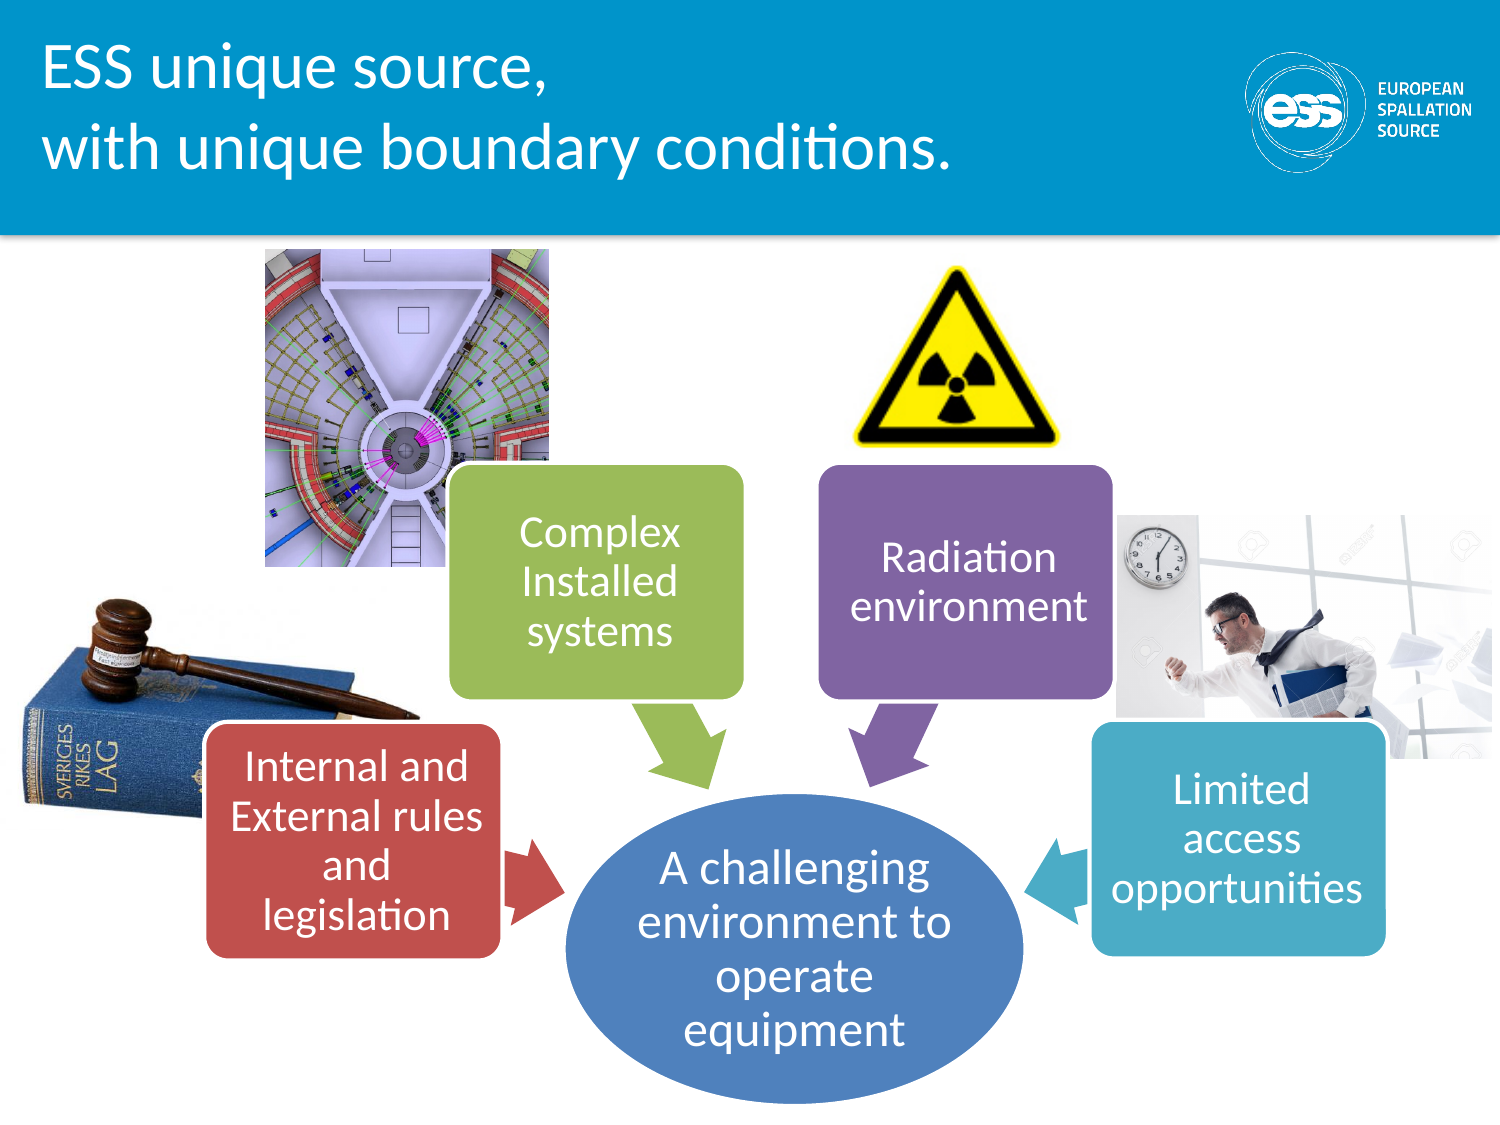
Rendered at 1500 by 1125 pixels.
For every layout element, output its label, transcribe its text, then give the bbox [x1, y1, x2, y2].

picture [1432, 125, 1438, 136]
picture [1454, 83, 1458, 94]
picture [1379, 83, 1385, 94]
picture [1264, 94, 1342, 127]
picture [1409, 104, 1415, 115]
picture [1398, 109, 1406, 115]
picture [0, 585, 200, 830]
picture [1418, 104, 1423, 115]
picture [1389, 514, 1492, 759]
picture [1422, 125, 1428, 134]
title ESS unique source, with unique boundary conditions. [26, 8, 1198, 197]
picture [1423, 83, 1430, 94]
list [265, 249, 549, 461]
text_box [200, 462, 1389, 1107]
picture [1400, 83, 1407, 94]
picture [1436, 104, 1444, 115]
picture [1389, 104, 1393, 115]
picture [844, 253, 1073, 462]
picture [1443, 86, 1450, 93]
